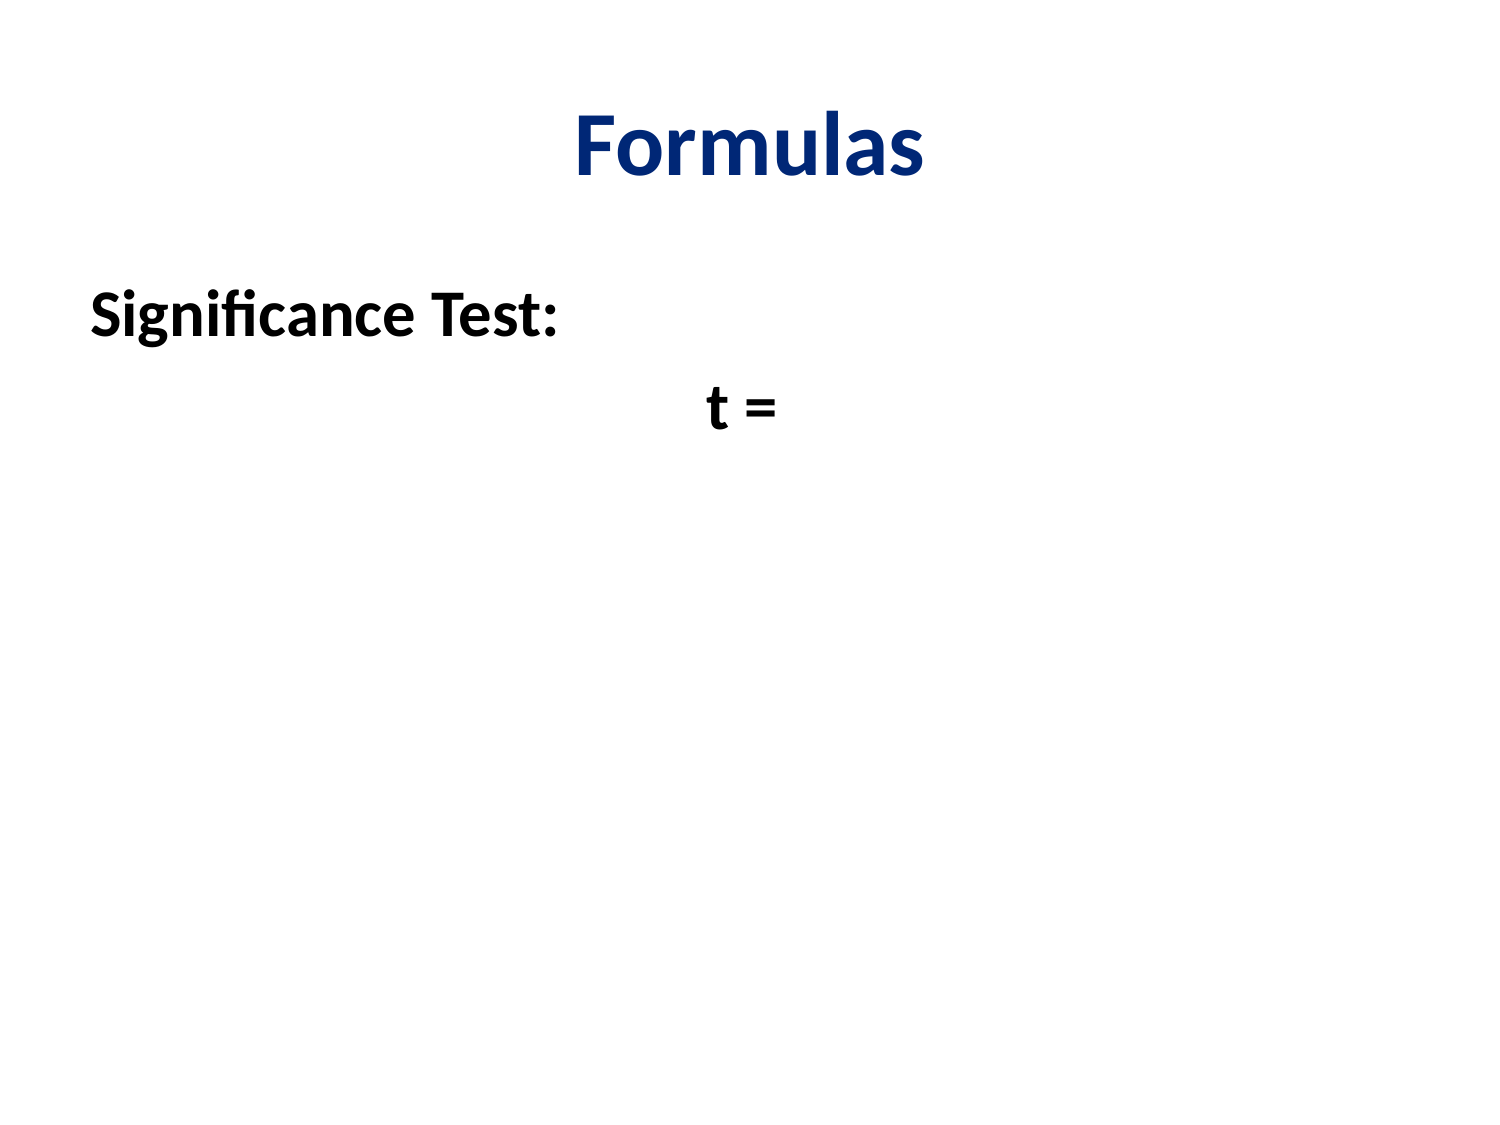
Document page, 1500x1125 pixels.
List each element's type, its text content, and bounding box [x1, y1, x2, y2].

title Formulas [75, 45, 1425, 233]
